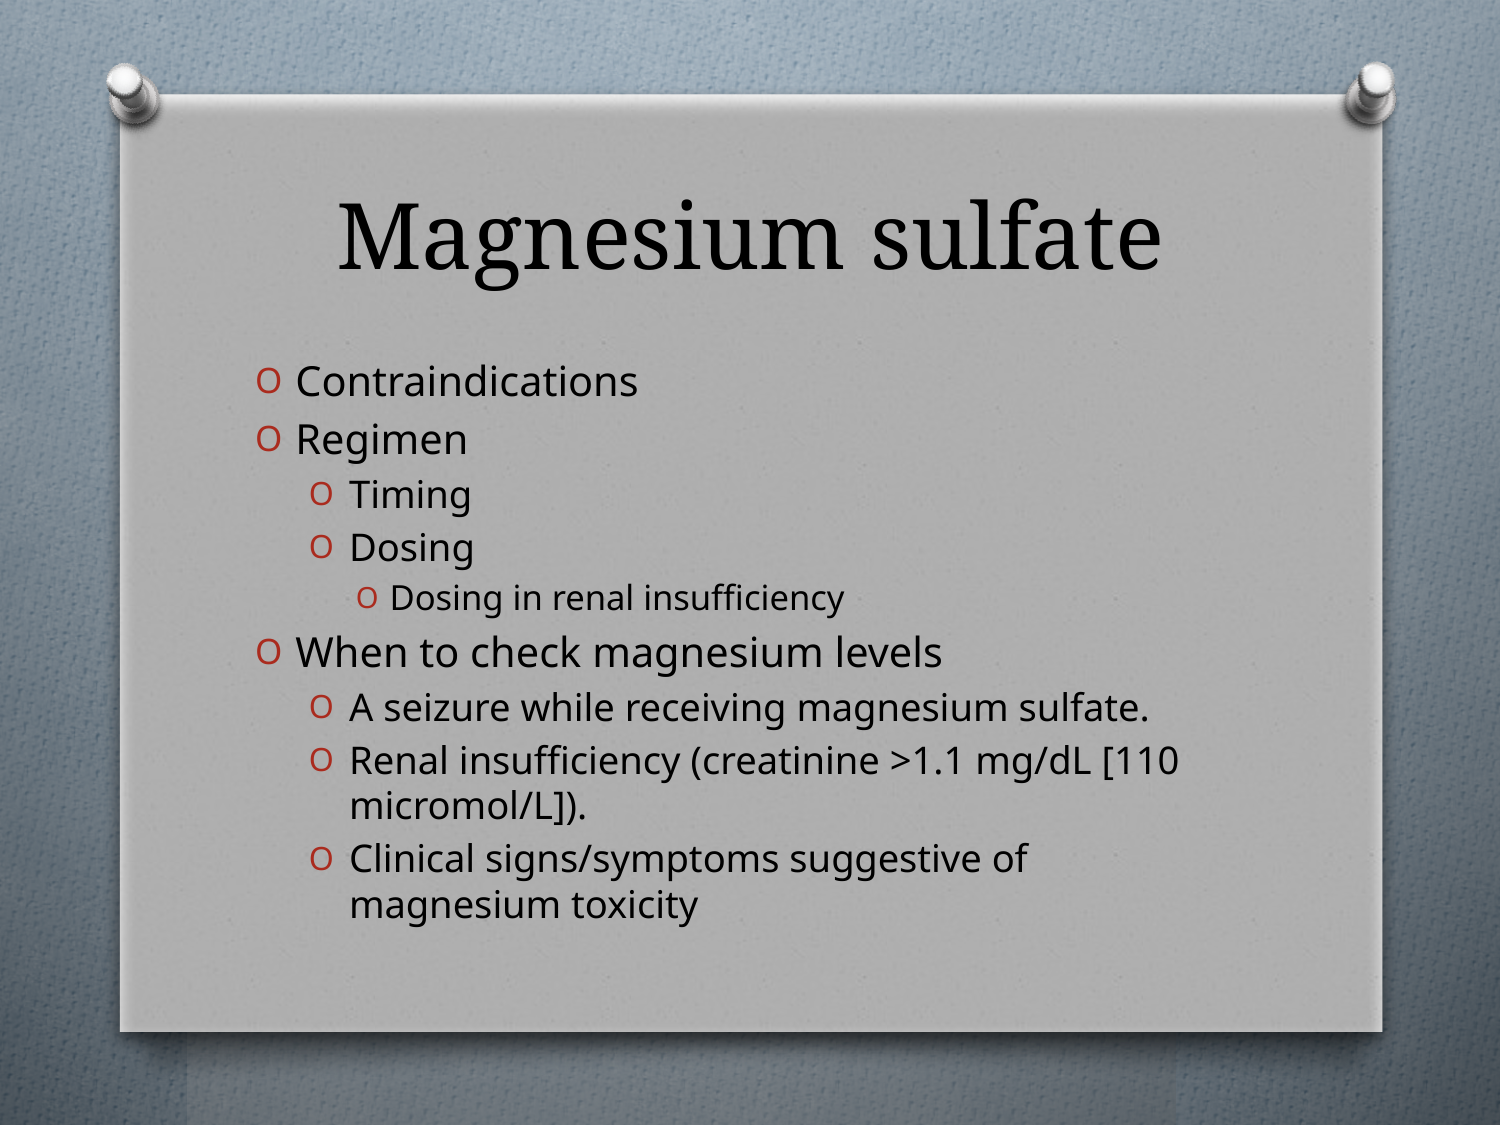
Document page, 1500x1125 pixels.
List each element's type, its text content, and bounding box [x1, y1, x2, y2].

picture [1317, 35, 1439, 156]
picture [75, 29, 198, 153]
title Magnesium sulfate [179, 134, 1323, 332]
list Contraindications Regimen Timing Dosing Dosing in renal insufficiency When to check magnesium levels A seizure while receiving magnesium sulfate. Renal insufficiency (creatinine >1.1 mg/dL [110 micromol/L]). Clinical signs/symptoms suggestive of magnesium toxicity [240, 347, 1257, 939]
